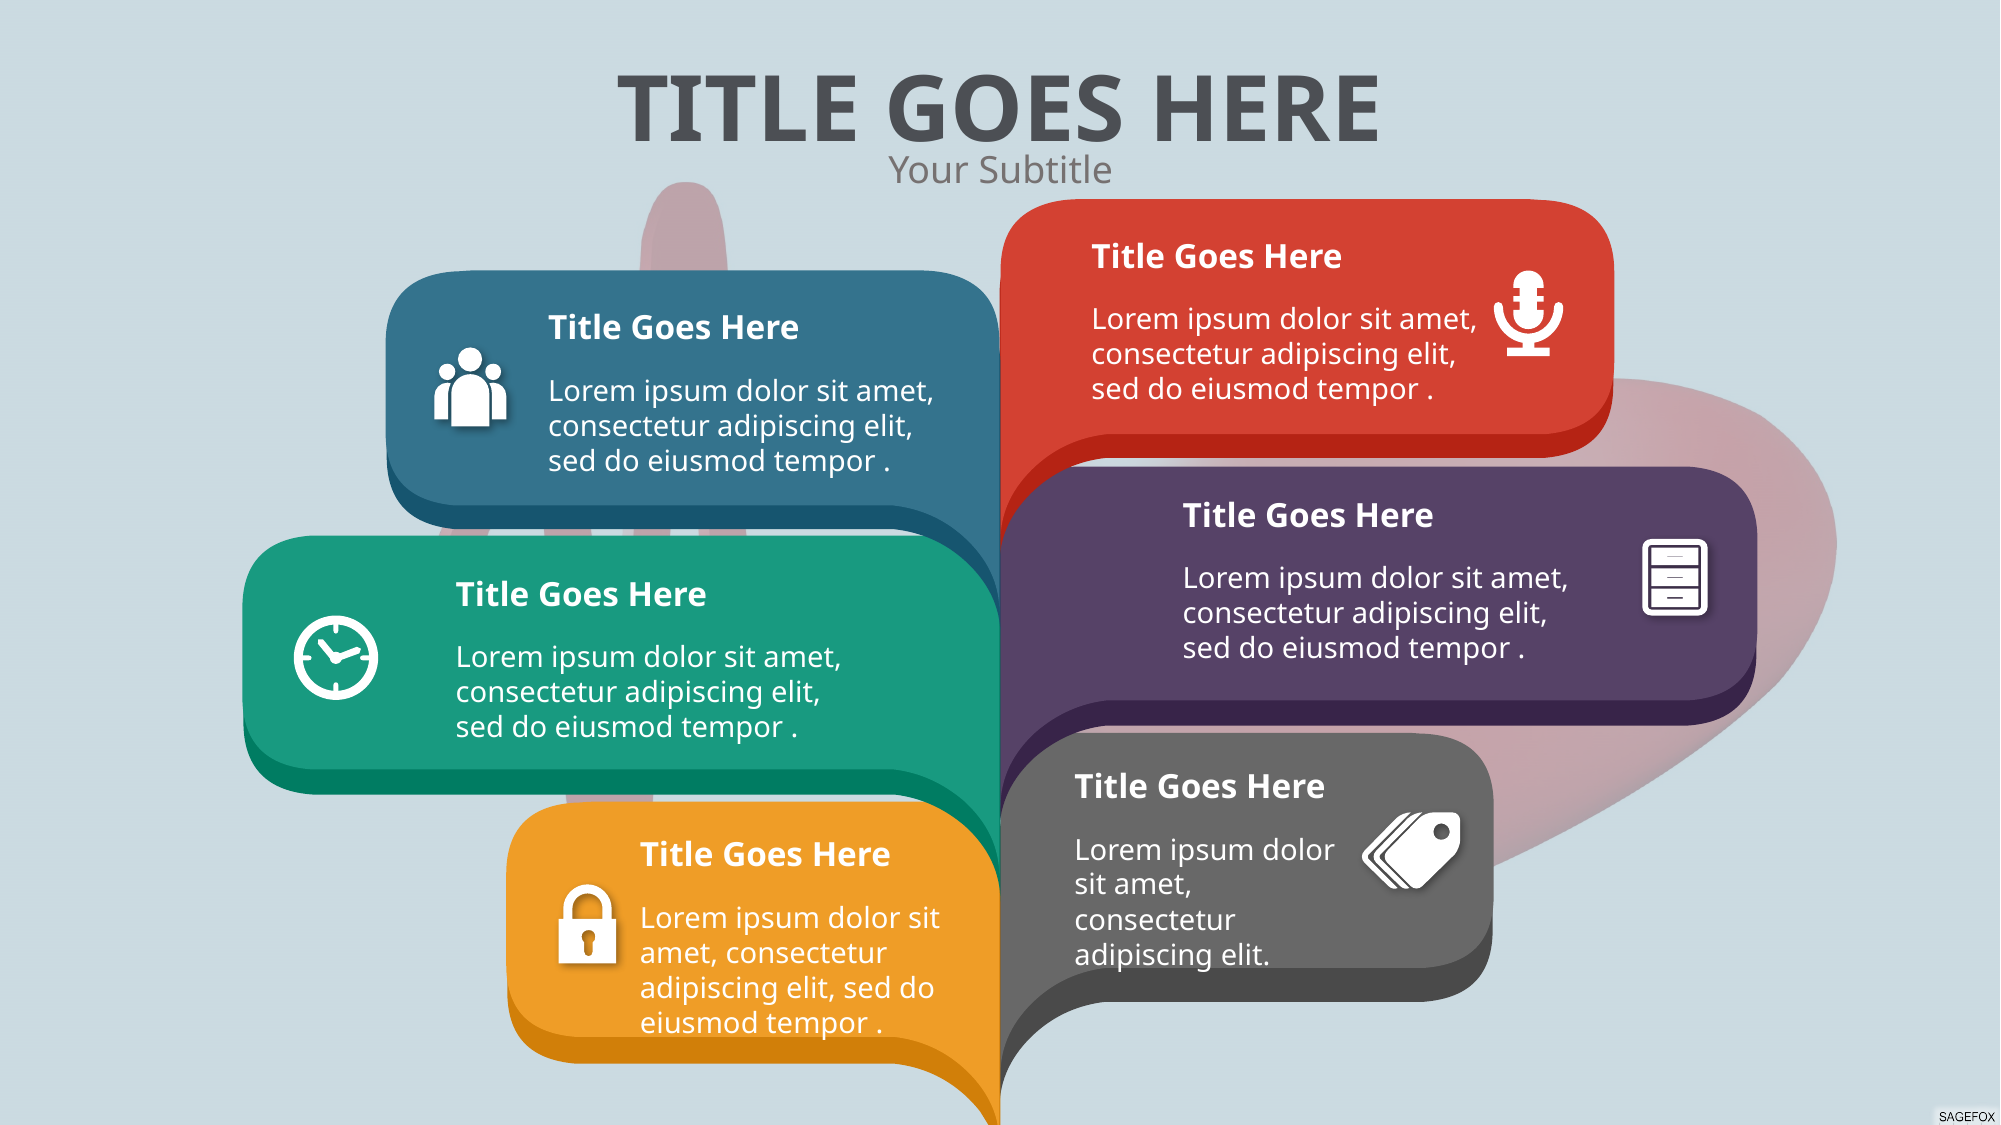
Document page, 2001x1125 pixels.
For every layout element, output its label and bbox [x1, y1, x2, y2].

text_box [999, 199, 1615, 564]
text_box [293, 615, 379, 700]
picture [1936, 1111, 1997, 1125]
text_box [1001, 466, 1758, 833]
text_box [1493, 270, 1564, 357]
text_box [506, 902, 1001, 1125]
text_box [242, 535, 1001, 902]
text_box [385, 270, 1001, 636]
text_box [1001, 833, 1494, 1108]
text_box [548, 42, 1452, 199]
